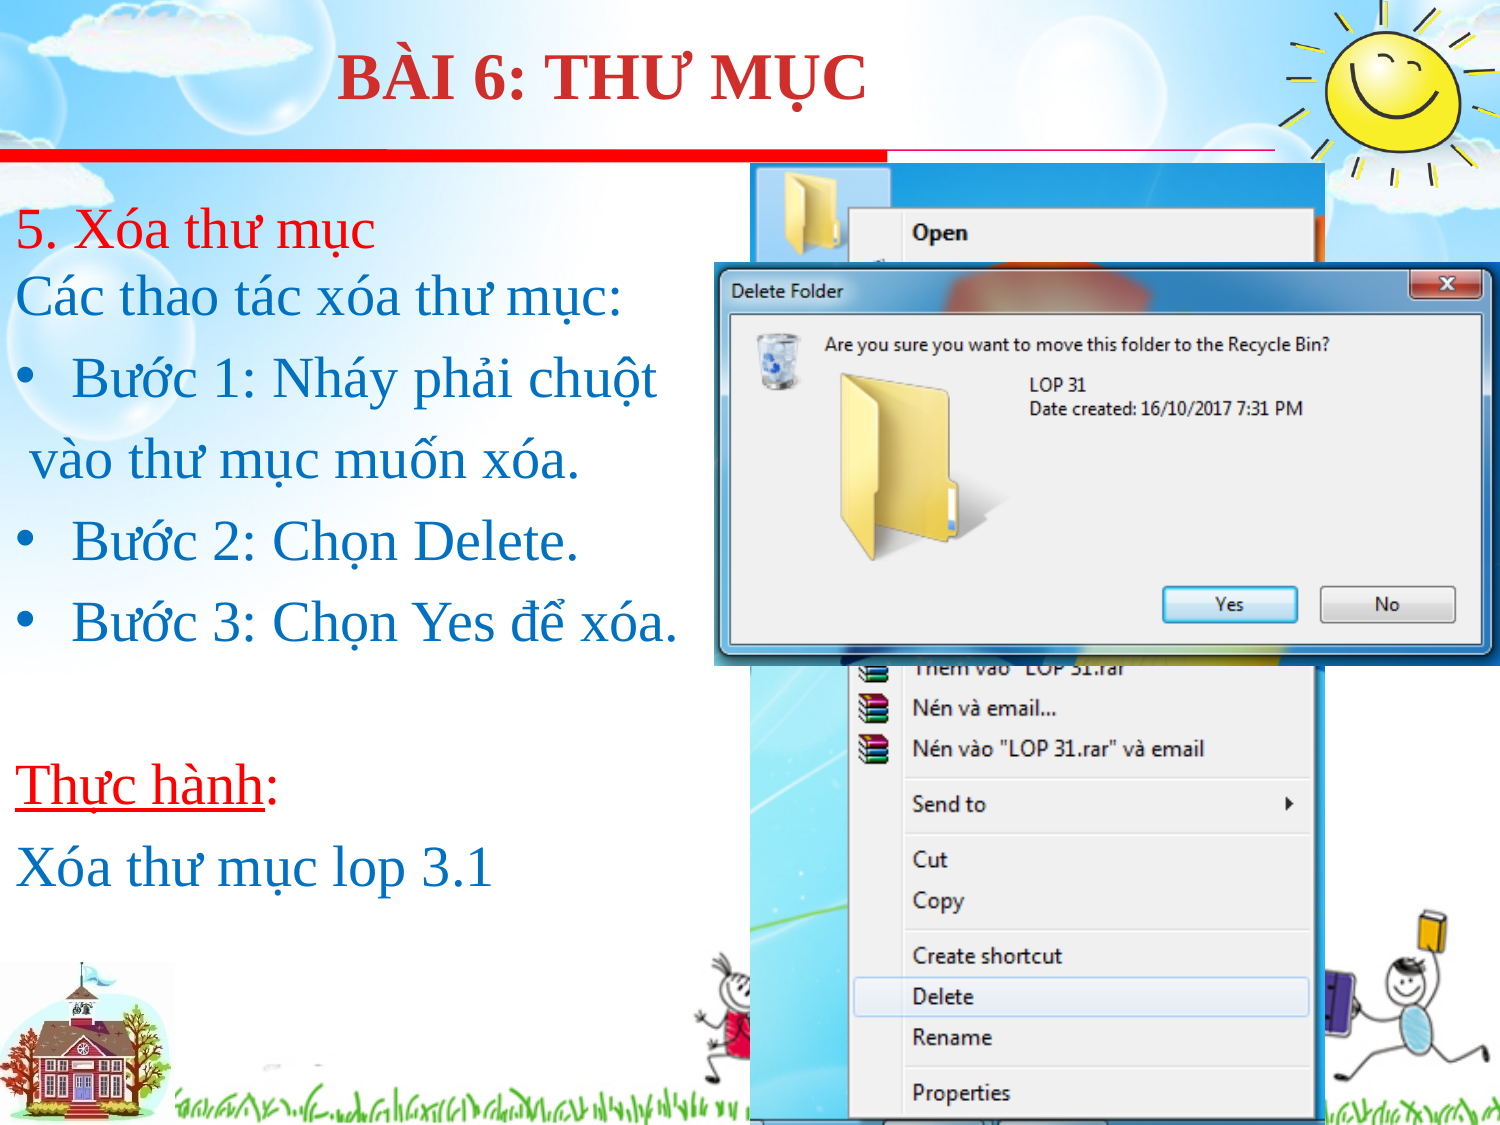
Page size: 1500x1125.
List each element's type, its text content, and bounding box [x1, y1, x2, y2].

picture [0, 0, 1500, 1125]
text_box [0, 149, 888, 162]
list Các thao tác xóa thư mục: Bước 1: Nháy phải chuột vào thư mục muốn xóa. Bước 2: Chọn Delete. Bước 3: Chọn Yes để xóa. Thực hành: Xóa thư mục lop 3.1 [0, 249, 744, 913]
title 5. Xóa thư mục [0, 162, 748, 249]
text_box BÀI 6: THƯ MỤC [322, 24, 886, 120]
